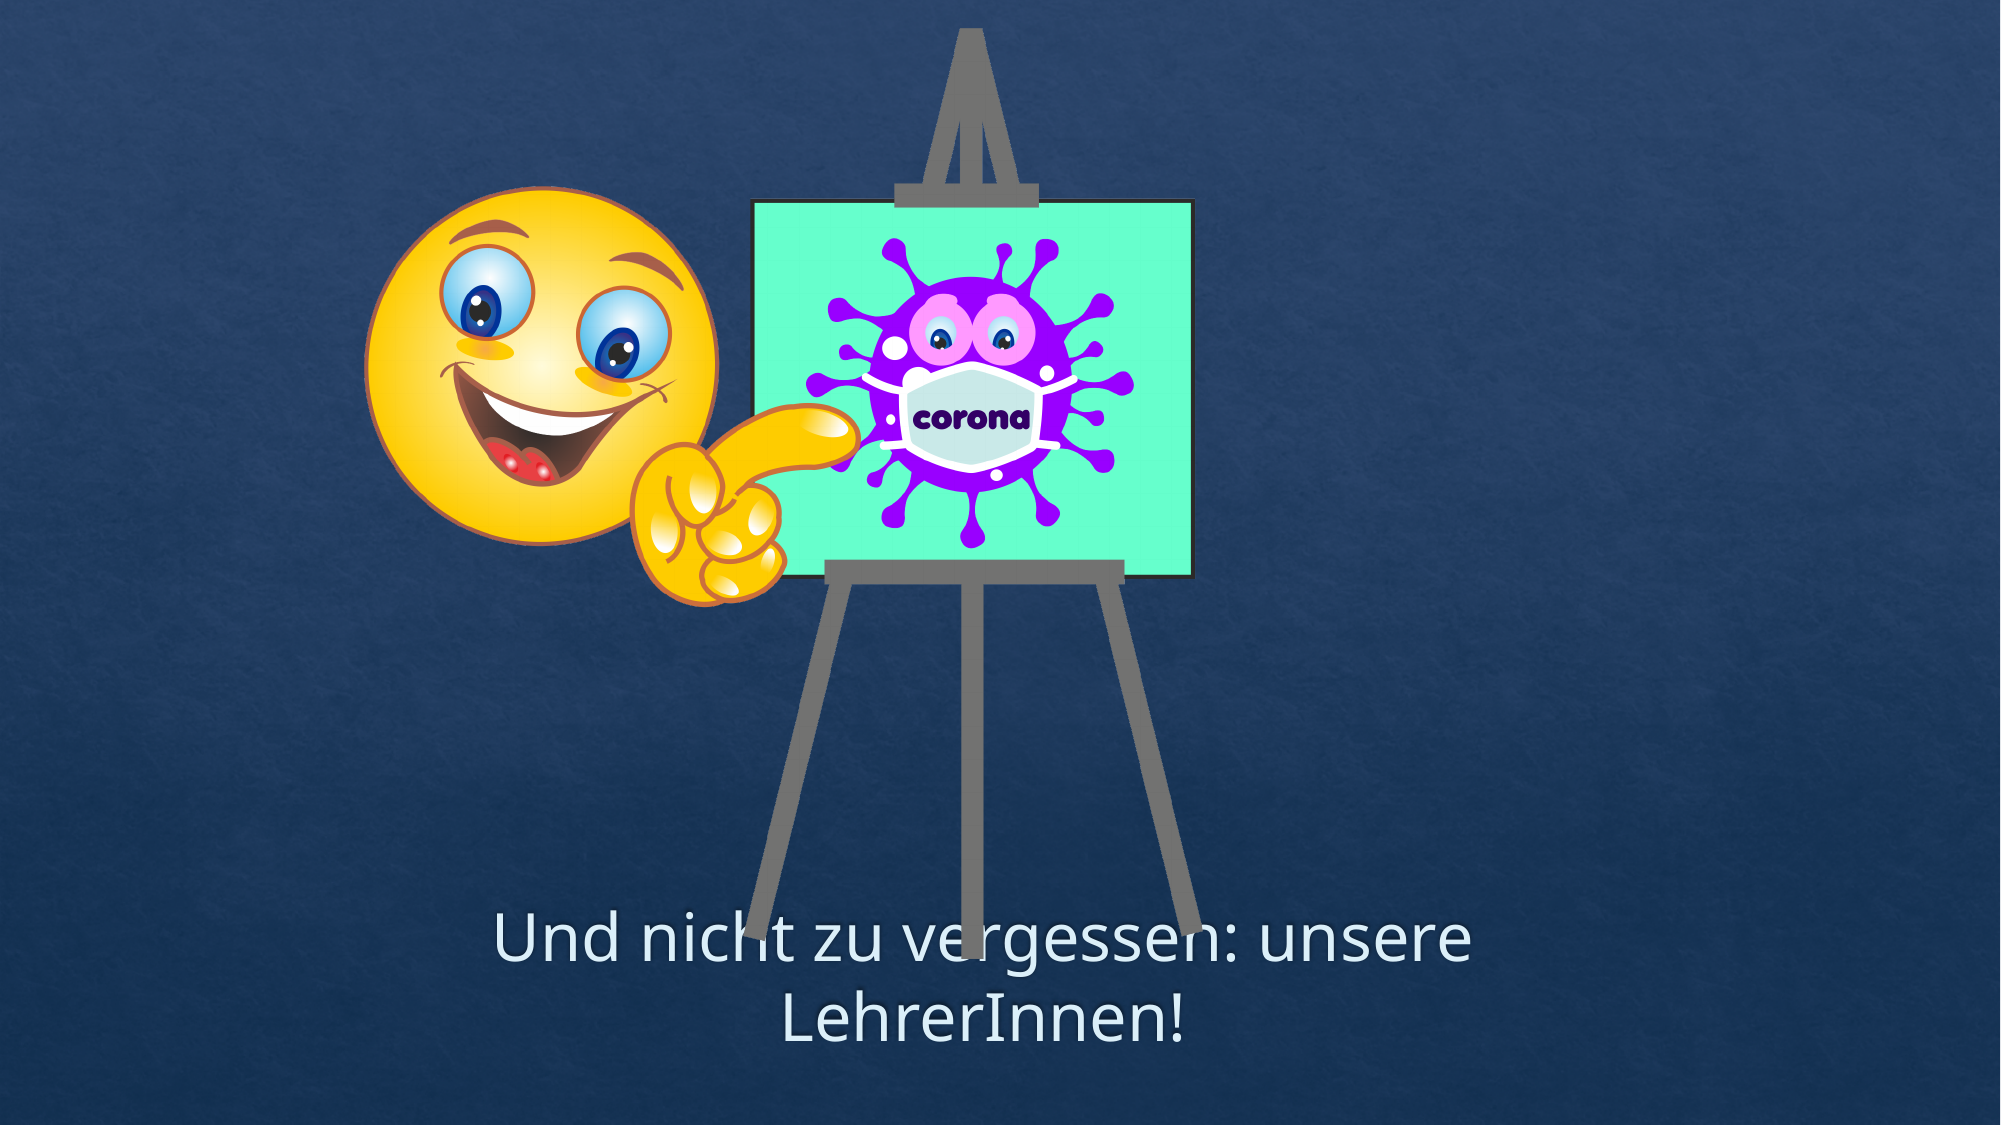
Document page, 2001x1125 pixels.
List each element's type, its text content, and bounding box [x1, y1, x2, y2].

picture [363, 28, 1203, 959]
title Und nicht zu vergessen: unsere LehrerInnen! [394, 942, 1573, 1063]
